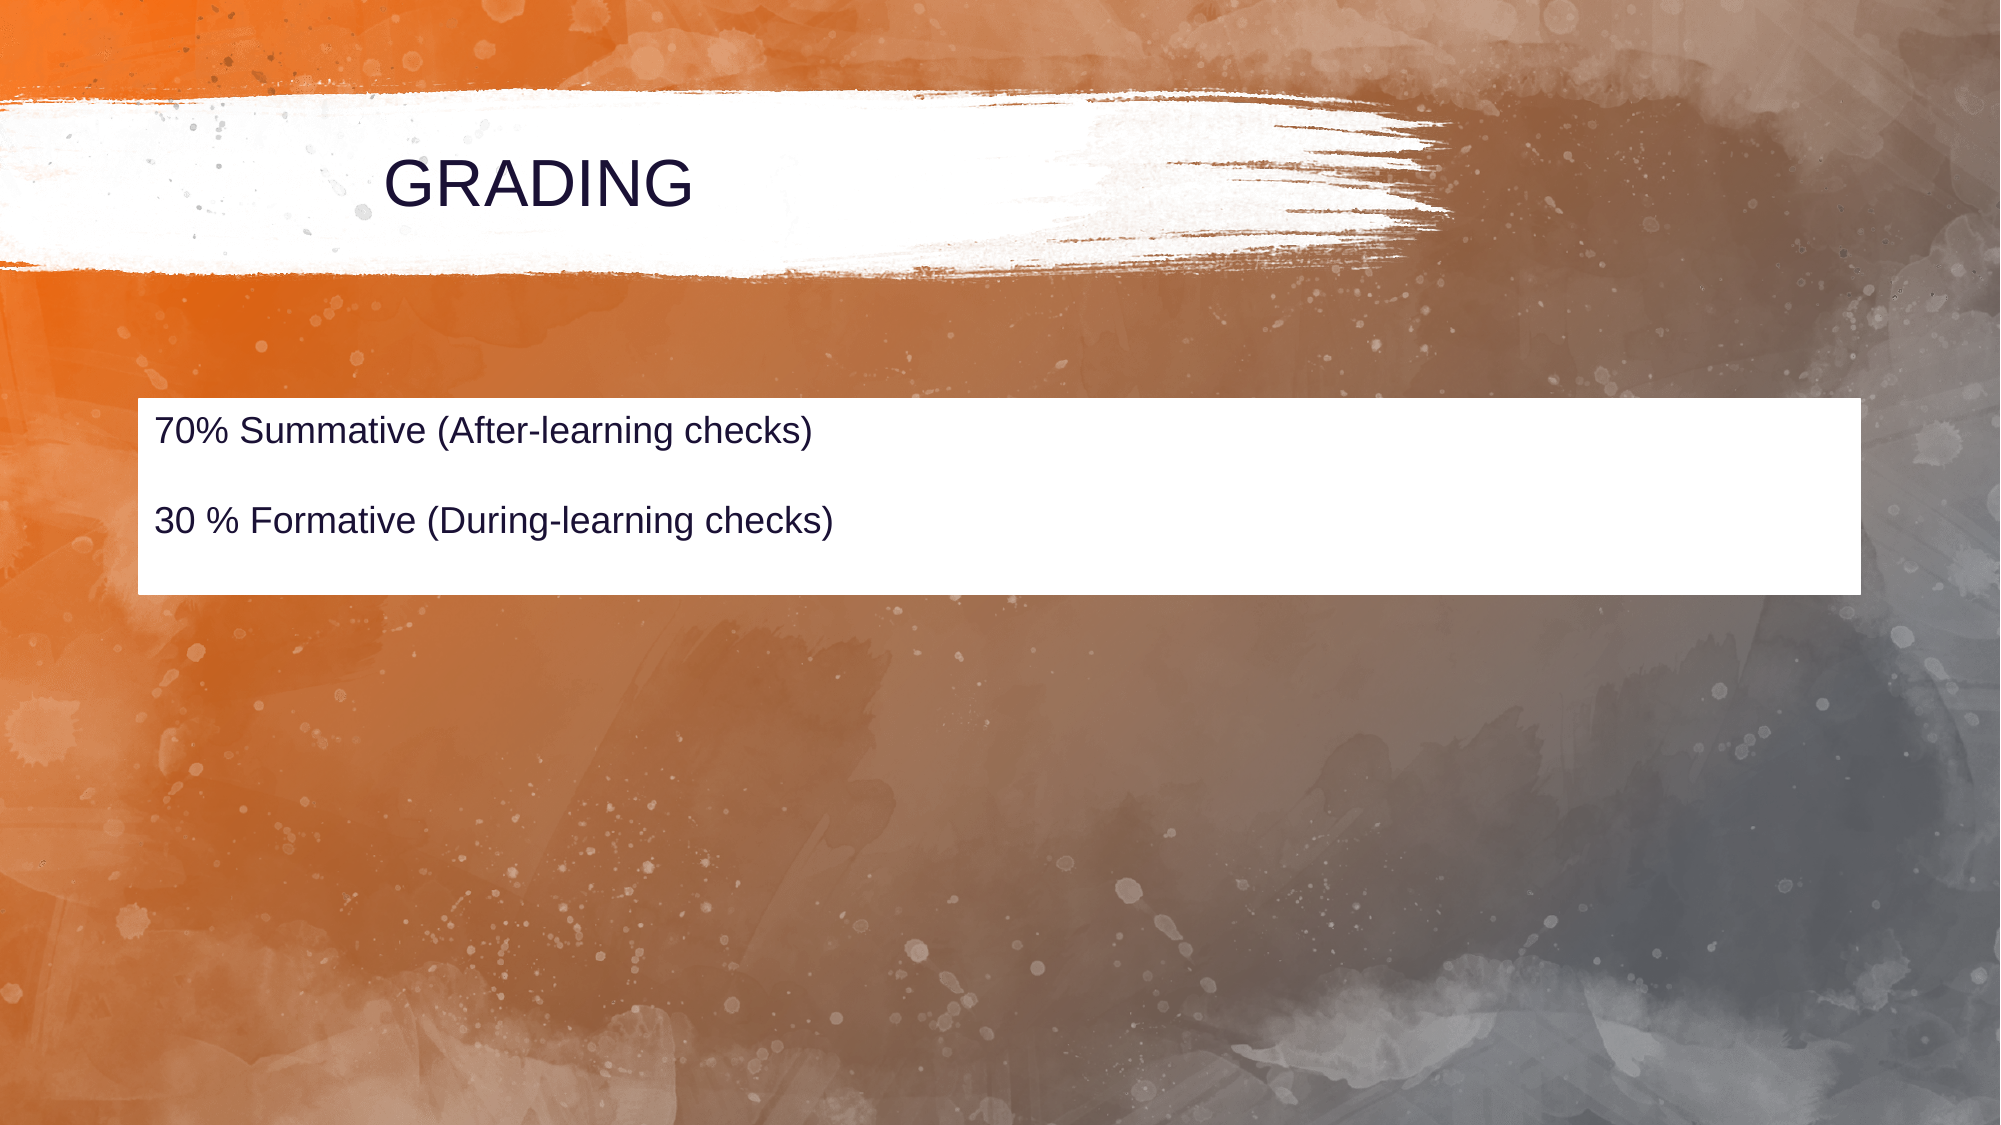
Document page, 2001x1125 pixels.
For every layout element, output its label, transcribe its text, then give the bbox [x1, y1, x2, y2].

text_box 70% Summative (After-learning checks) 30 % Formative (During-learning checks) [139, 398, 1861, 594]
picture [0, 78, 1456, 292]
title GRADING [32, 93, 1048, 277]
